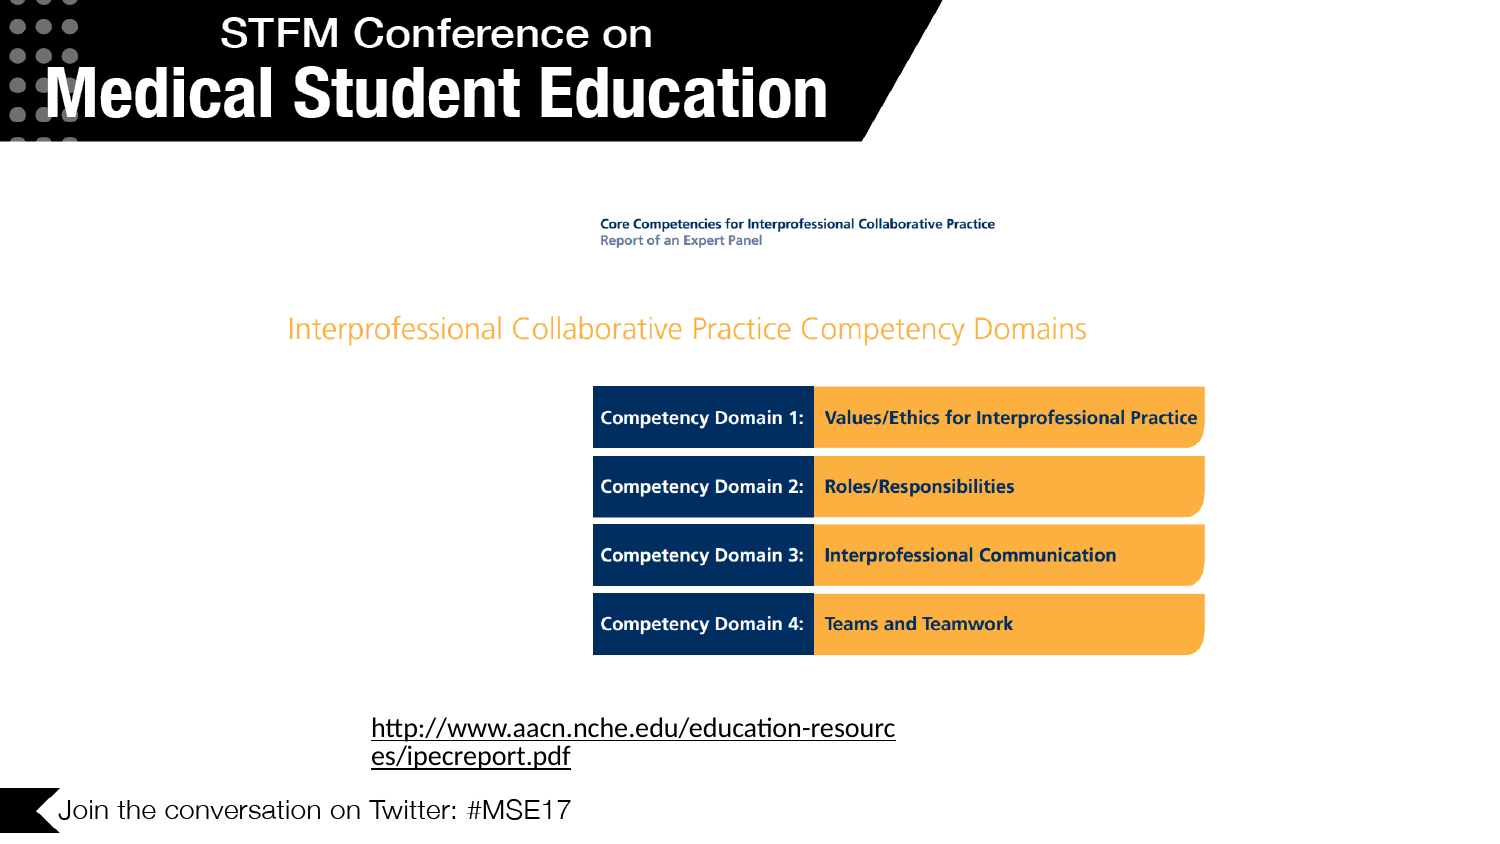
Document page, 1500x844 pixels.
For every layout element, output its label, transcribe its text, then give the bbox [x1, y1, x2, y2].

title Teams [75, 167, 1425, 314]
text_box [262, 776, 293, 826]
picture [0, 0, 1500, 844]
text_box http://www.aacn.nche.edu/education-resources/ipecreport.pdf [356, 702, 919, 785]
